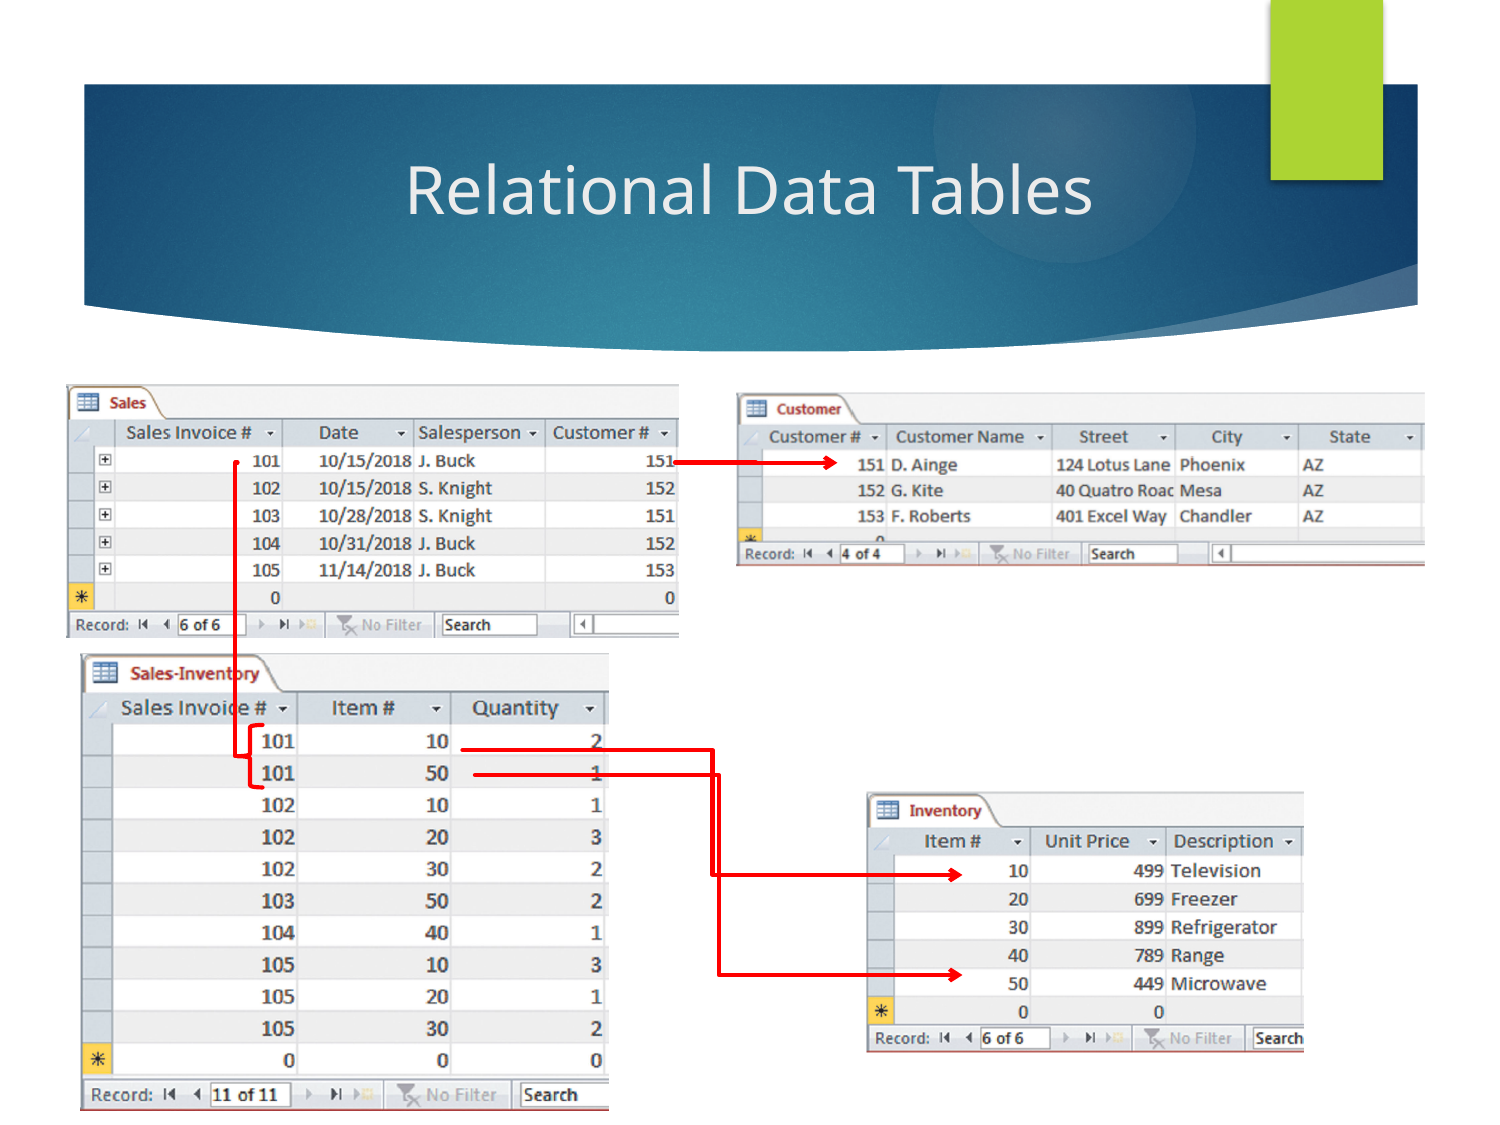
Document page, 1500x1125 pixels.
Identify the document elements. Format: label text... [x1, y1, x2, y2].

picture [724, 387, 1444, 573]
picture [862, 787, 1313, 1056]
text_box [462, 749, 963, 876]
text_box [474, 774, 963, 976]
title Relational Data Tables [75, 99, 1425, 275]
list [62, 362, 689, 645]
picture [74, 649, 619, 1112]
